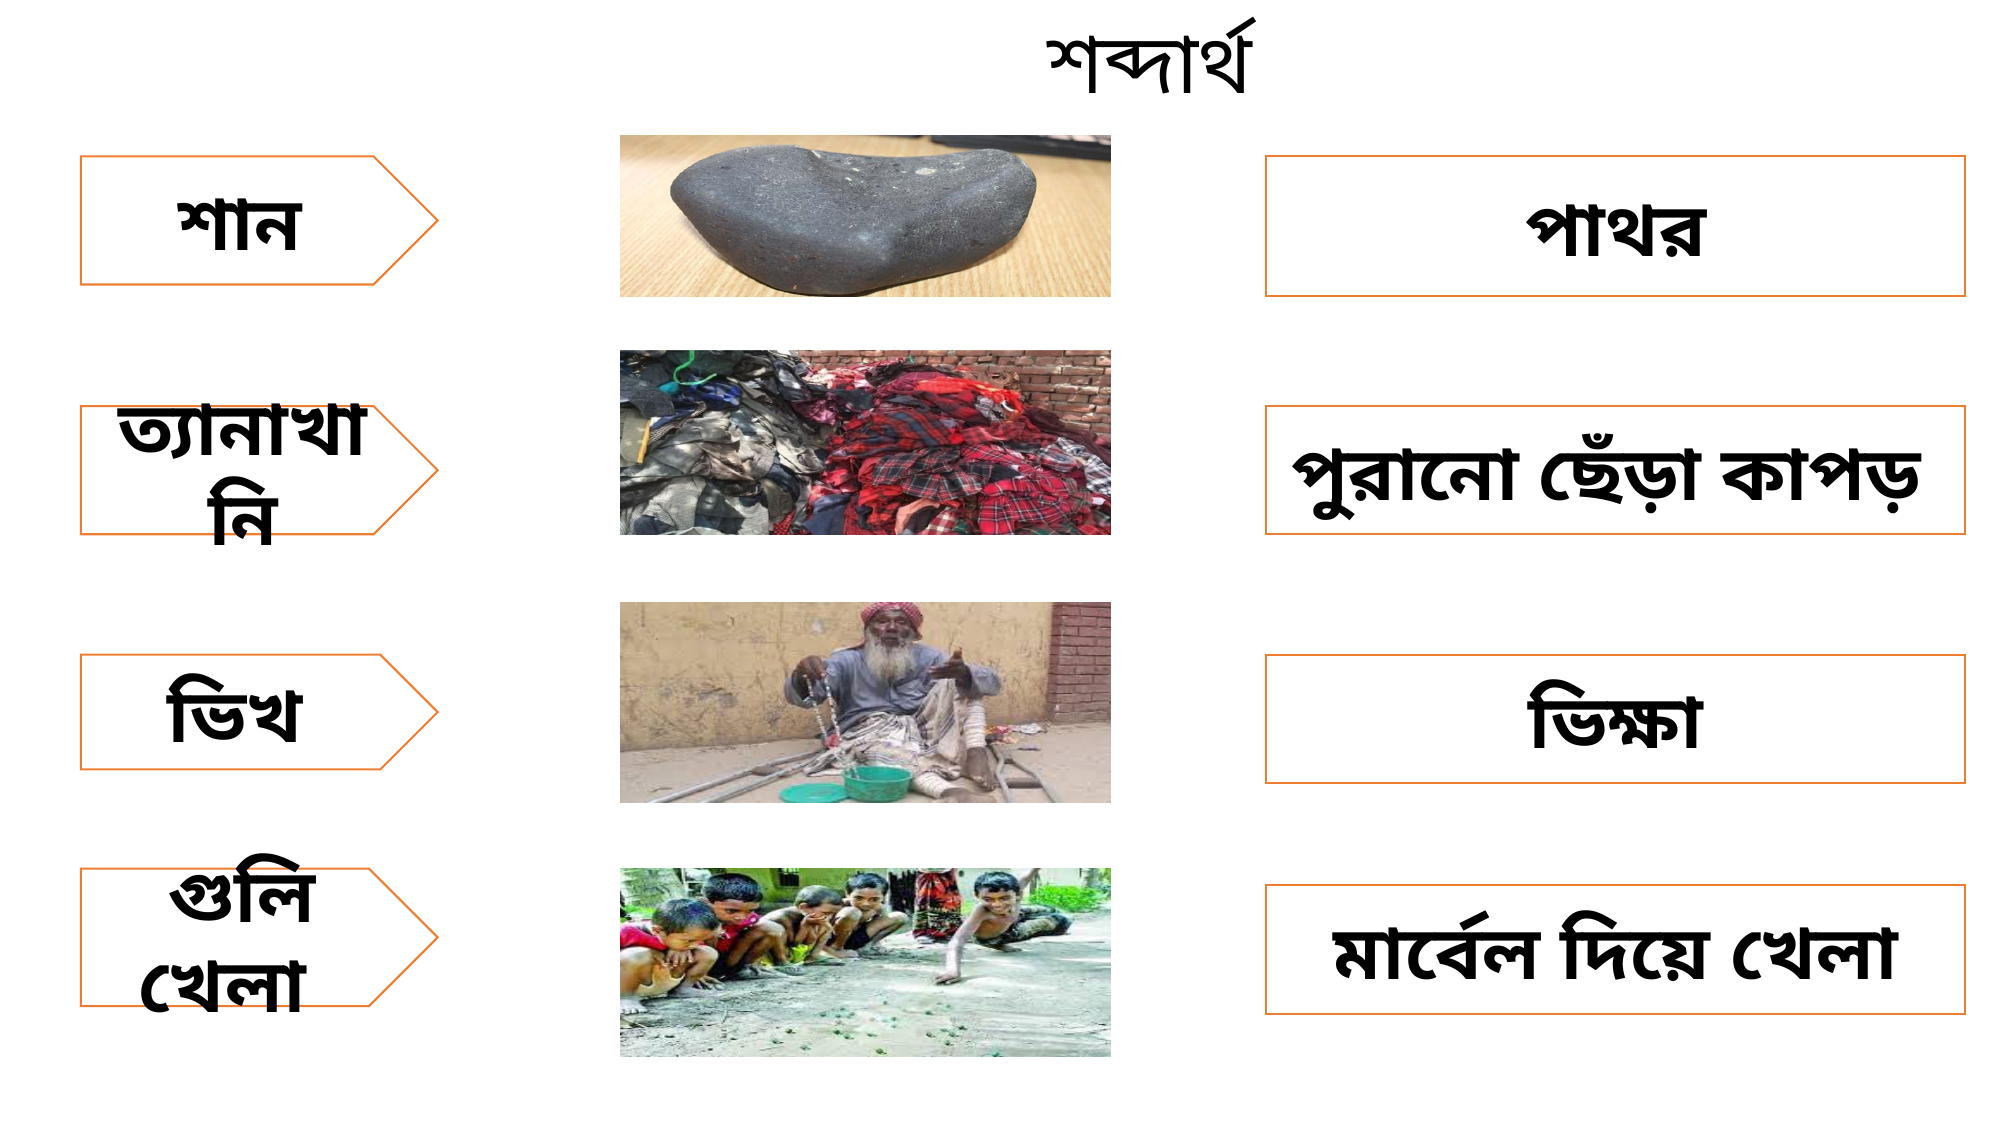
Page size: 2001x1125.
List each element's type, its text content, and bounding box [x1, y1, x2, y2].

text_box ত্যানাখানি [79, 405, 440, 536]
text_box গুলি খেলা [79, 867, 440, 1008]
picture [620, 135, 1111, 297]
text_box পাথর [1265, 155, 1966, 297]
text_box শান [79, 155, 440, 286]
text_box ভিখ [79, 653, 440, 771]
picture [620, 349, 1111, 535]
text_box শব্দার্থ [1032, 3, 1281, 118]
text_box মার্বেল দিয়ে খেলা [1265, 884, 1966, 1015]
picture [620, 868, 1111, 1057]
text_box ভিক্ষা [1265, 654, 1966, 784]
picture [620, 602, 1111, 803]
text_box পুরানো ছেঁড়া কাপড় [1265, 405, 1966, 535]
